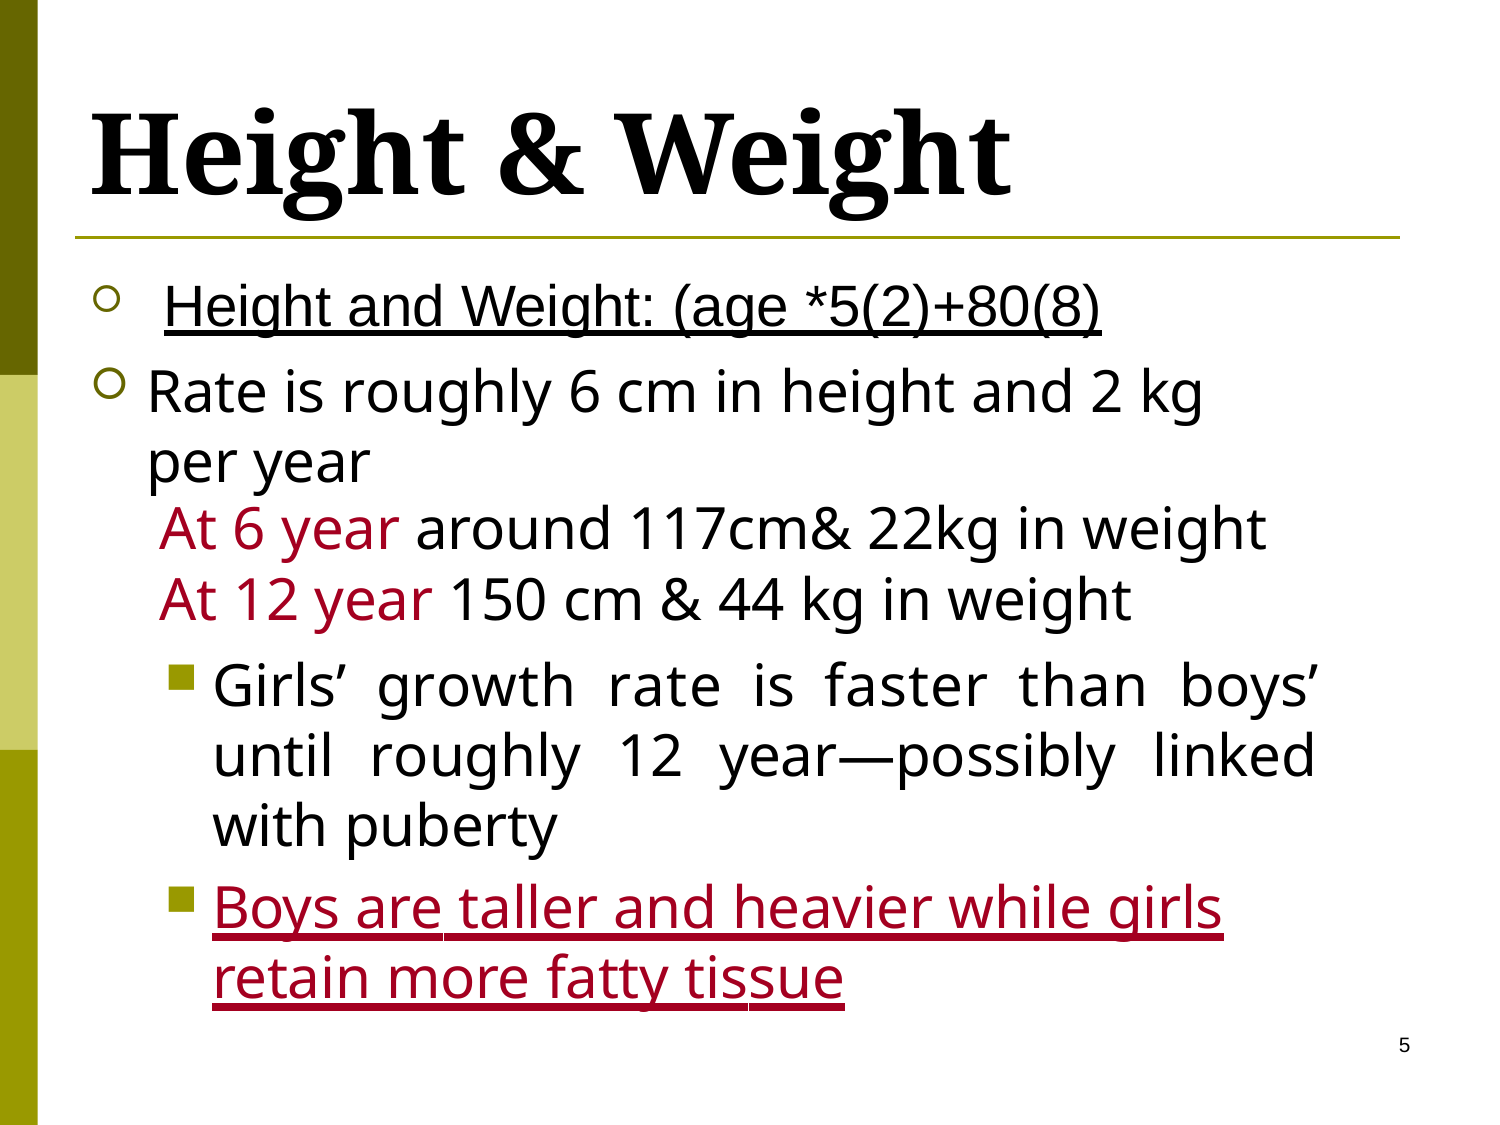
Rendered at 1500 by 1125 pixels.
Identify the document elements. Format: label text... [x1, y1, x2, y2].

text_box [0, 749, 38, 1125]
text_box [0, 374, 38, 749]
slide_number 5 [1385, 1032, 1415, 1059]
text_box Height and Weight: (age *5(2)+80(8) Rate is roughly 6 cm in height and 2 kg per year At 6 year around 117cm& 22kg in weight At 12 year 150 cm & 44 kg in weight Girls’ growth rate is faster than boys’ until roughly 12 year—possibly linked with puberty Boys are taller and heavier while girls retain more fatty tissue [87, 268, 1319, 1013]
title Height & Weight [62, 19, 1438, 244]
